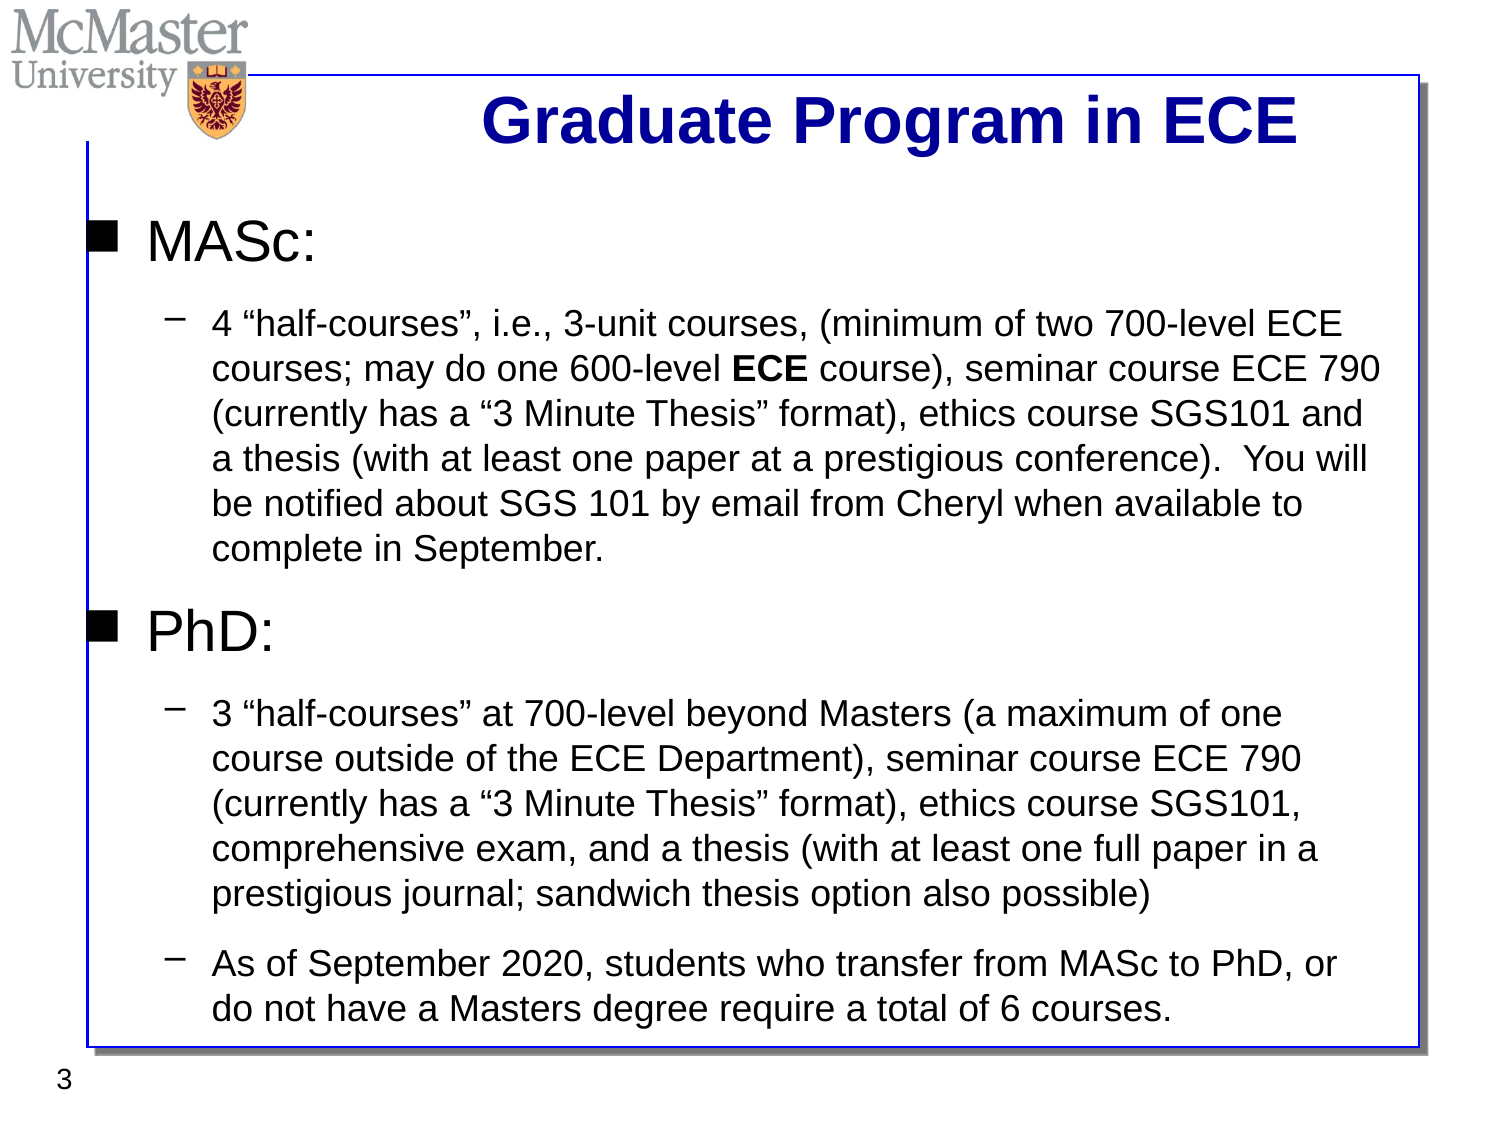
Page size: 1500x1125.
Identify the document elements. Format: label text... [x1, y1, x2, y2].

slide_number 3 [11, 1053, 88, 1113]
picture [11, 9, 248, 141]
list MASc: 4 “half-courses”, i.e., 3-unit courses, (minimum of two 700-level ECE courses; may do one 600-level ECE course), seminar course ECE 790 (currently has a “3 Minute Thesis” format), ethics course SGS101 and a thesis (with at least one paper at a prestigious conference). You will be notified about SGS 101 by email from Cheryl when available to complete in September. PhD: 3 “half-courses” at 700-level beyond Masters (a maximum of one course outside of the ECE Department), seminar course ECE 790 (currently has a “3 Minute Thesis” format), ethics course SGS101, comprehensive exam, and a thesis (with at least one full paper in a prestigious journal; sandwich thesis option also possible) As of September 2020, students who transfer from MASc to PhD, or do not have a Masters degree require a total of 6 courses. [75, 196, 1400, 1047]
title Graduate Program in ECE [281, 68, 1500, 166]
